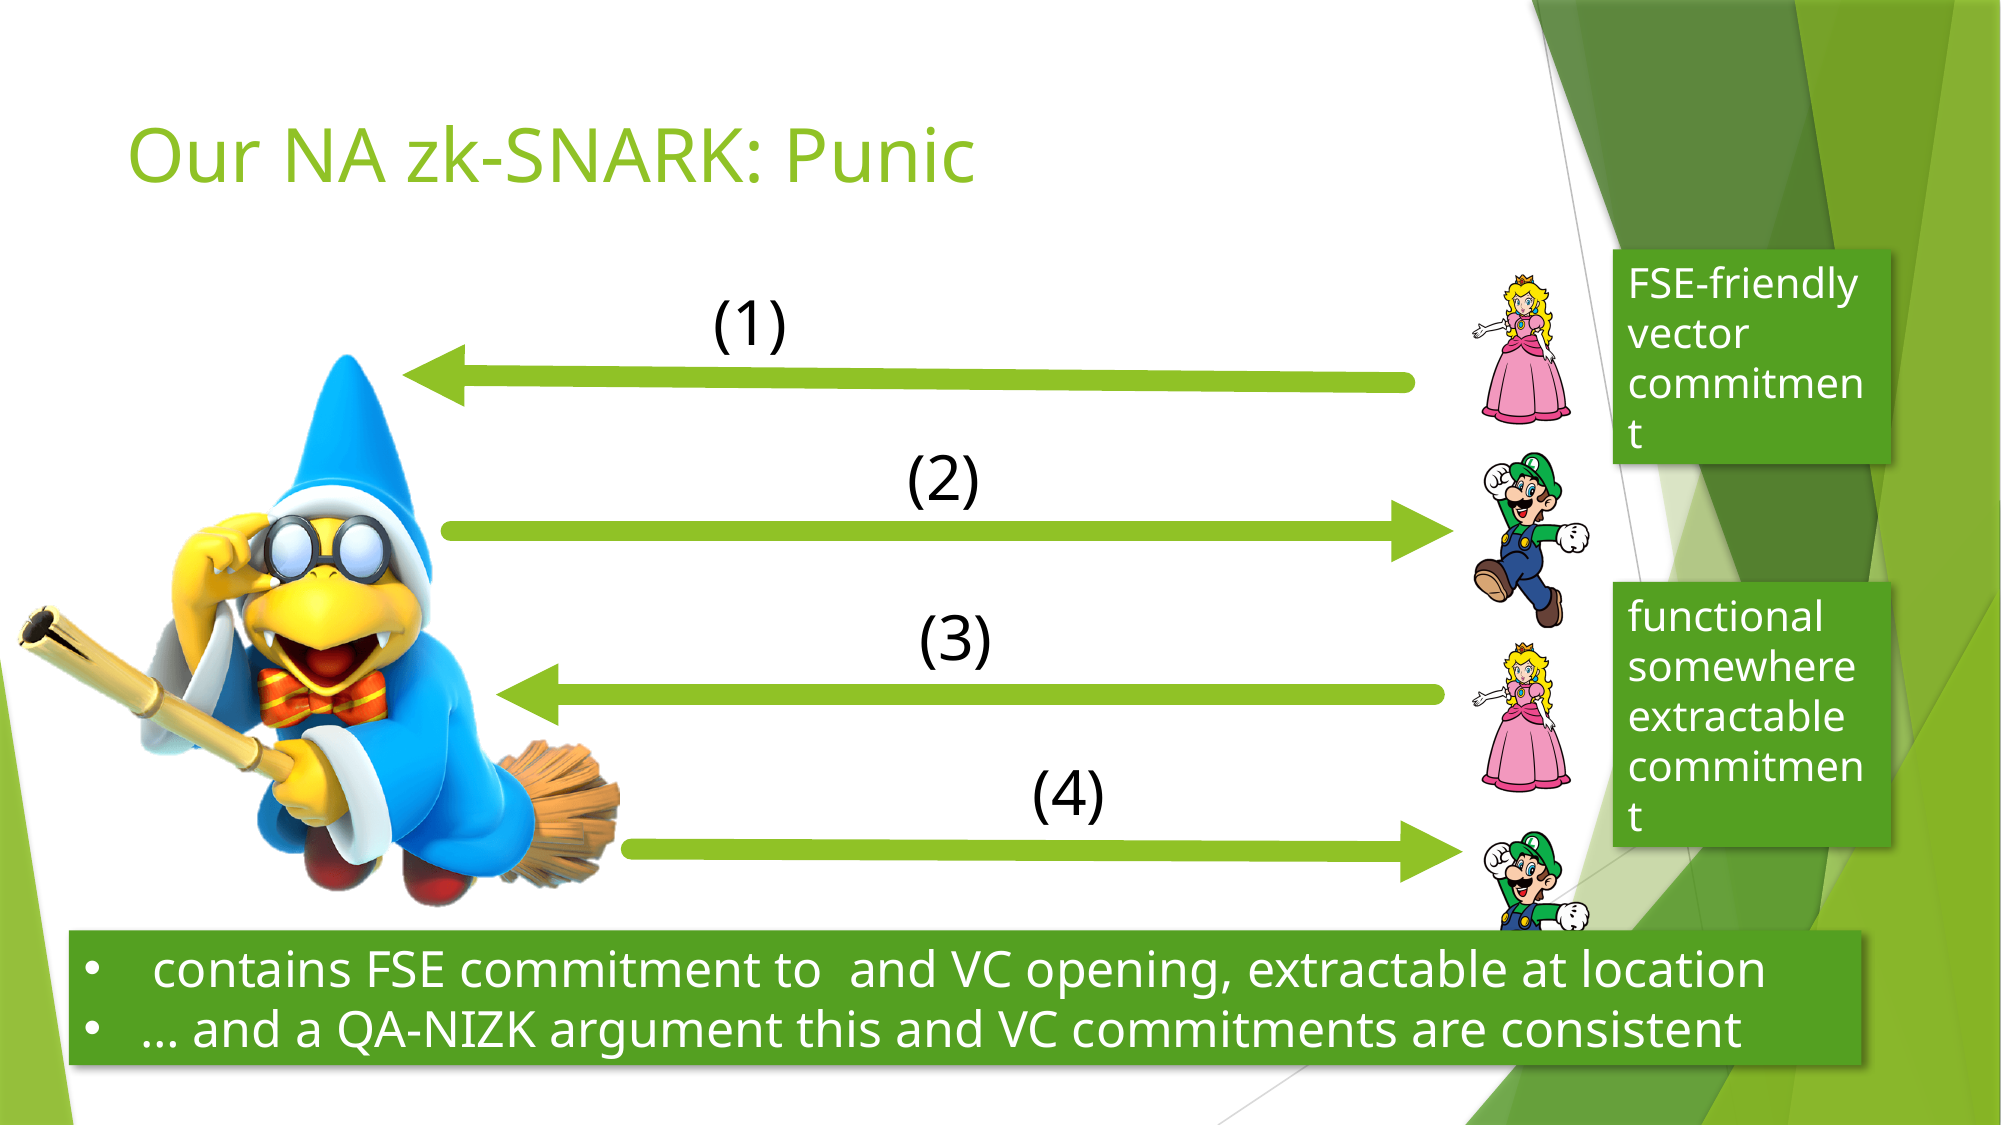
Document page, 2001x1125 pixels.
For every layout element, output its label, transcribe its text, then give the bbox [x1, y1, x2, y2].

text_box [609, 745, 1621, 1016]
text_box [450, 430, 1621, 637]
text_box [651, 647, 1594, 744]
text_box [401, 266, 1594, 432]
text_box FSE-friendly vector commitment [1612, 249, 1891, 465]
title Our NA zk-SNARK: Punic [111, 99, 1522, 317]
text_box functional somewhere extractable commitment [1612, 581, 1891, 847]
picture [0, 323, 647, 949]
